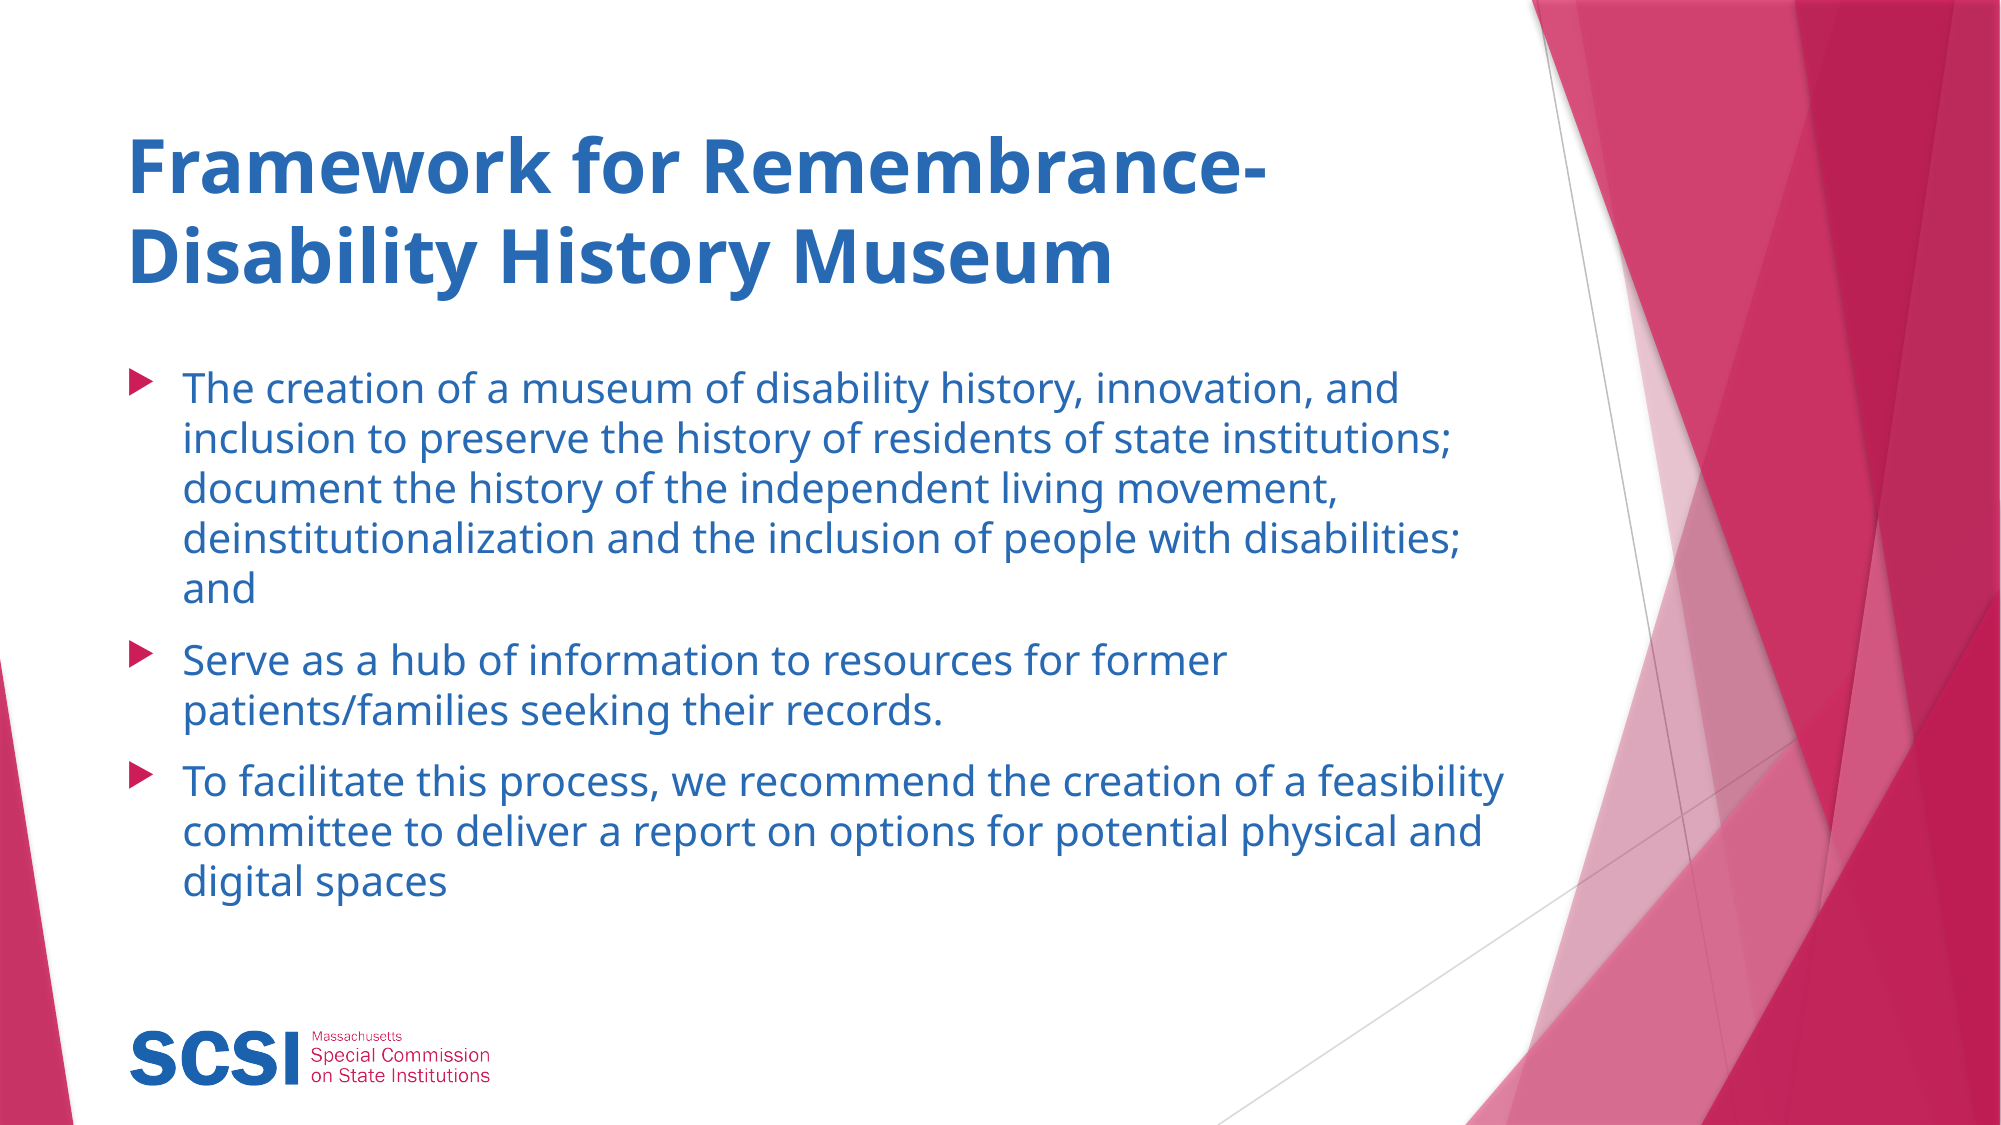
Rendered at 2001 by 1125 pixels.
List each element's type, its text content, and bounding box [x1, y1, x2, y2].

title Framework for Remembrance- Disability History Museum [111, 99, 1522, 317]
list The creation of a museum of disability history, innovation, and inclusion to preserve the history of residents of state institutions; document the history of the independent living movement, deinstitutionalization and the inclusion of people with disabilities; and Serve as a hub of information to resources for former patients/families seeking their records. To facilitate this process, we recommend the creation of a feasibility committee to deliver a report on options for potential physical and digital spaces [111, 354, 1522, 992]
picture [130, 1018, 496, 1109]
